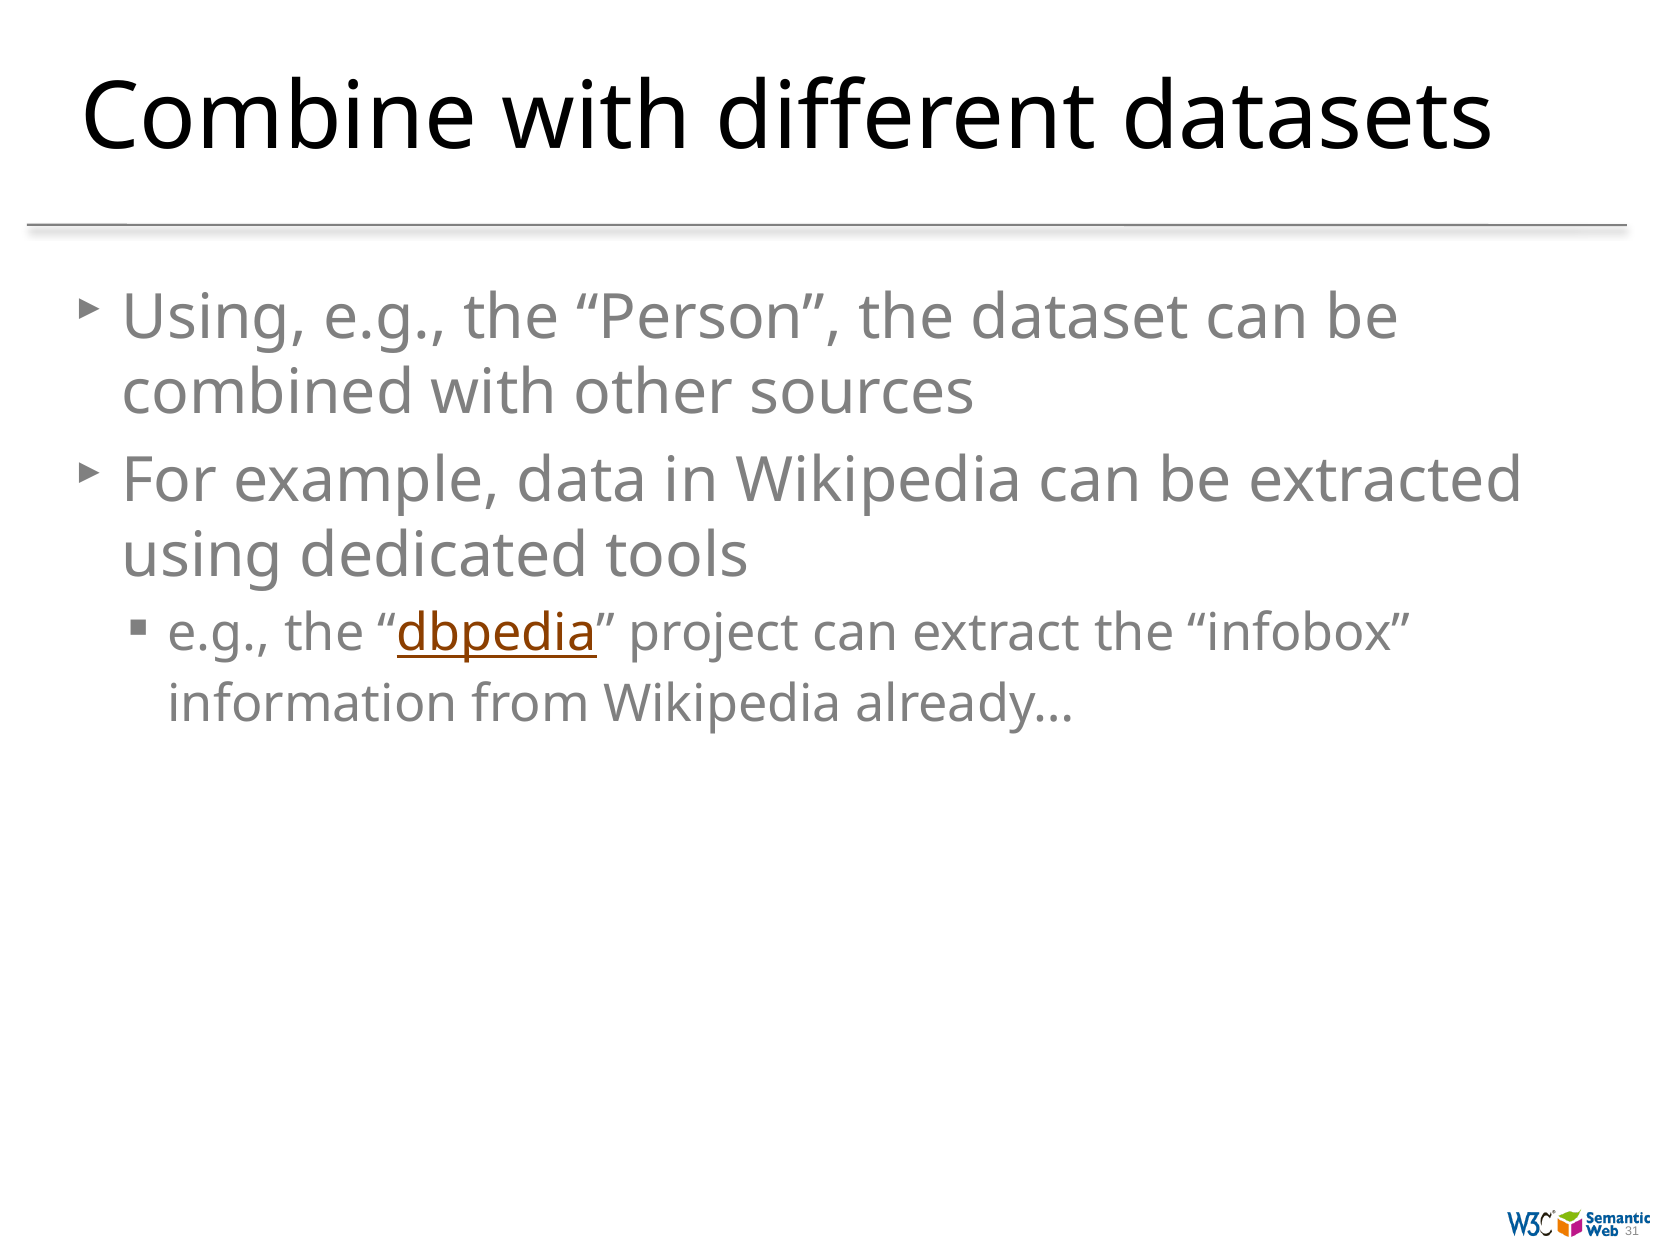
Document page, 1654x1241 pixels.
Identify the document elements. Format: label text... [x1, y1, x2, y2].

list Using, e.g., the “Person”, the dataset can be combined with other sources For example, data in Wikipedia can be extracted using dedicated tools e.g., the “dbpedia” project can extract the “infobox” information from Wikipedia already… [39, 267, 1602, 1118]
title Combine with different datasets [64, 7, 1602, 215]
picture [1507, 1208, 1650, 1237]
